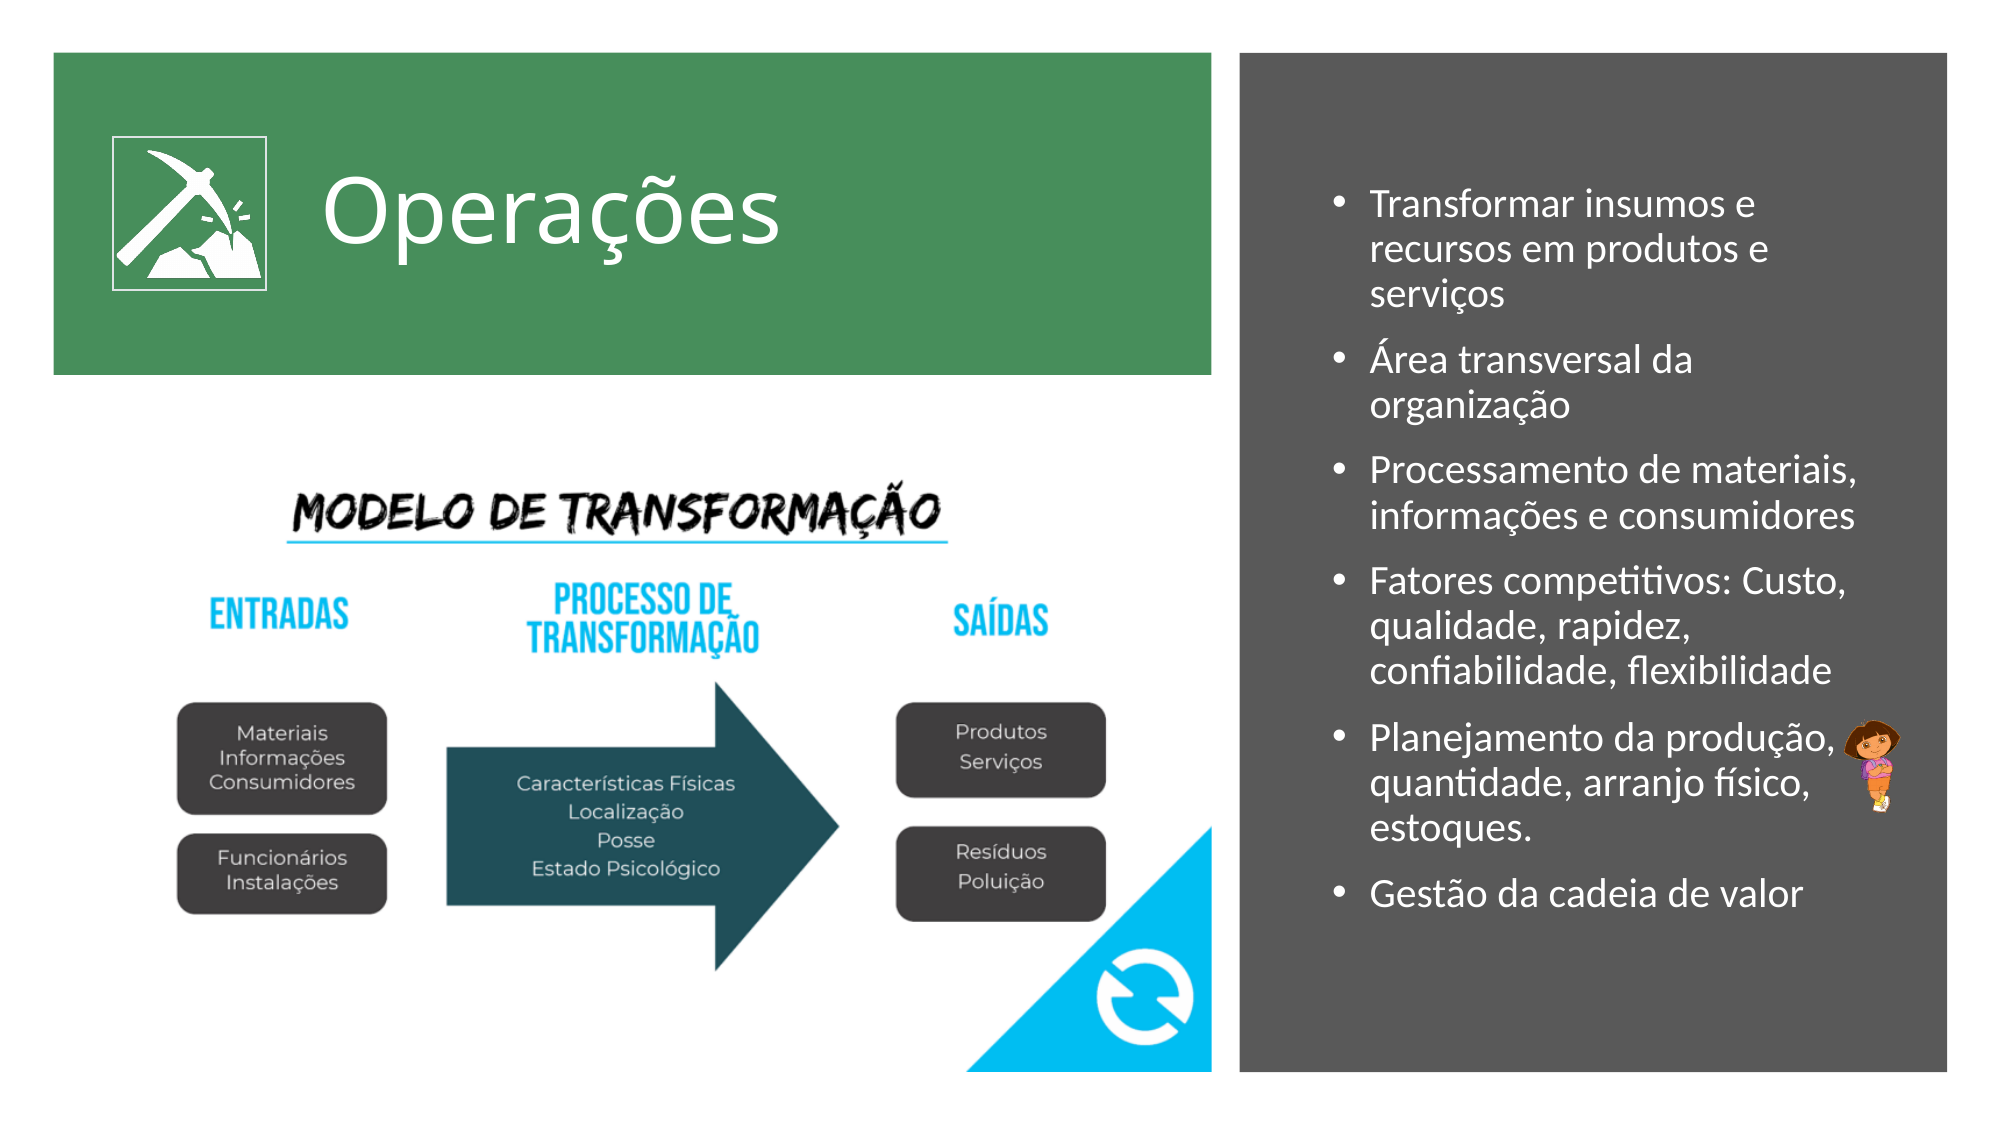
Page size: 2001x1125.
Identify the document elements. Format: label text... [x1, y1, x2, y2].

picture [53, 402, 1212, 1072]
text_box [112, 136, 267, 291]
picture [1112, 949, 1194, 1023]
text_box [53, 52, 1212, 376]
text_box [1239, 52, 1948, 1073]
picture [1097, 971, 1178, 1045]
title Operações [304, 80, 1168, 348]
list Transformar insumos e recursos em produtos e serviços Área transversal da organização Processamento de materiais, informações e consumidores Fatores competitivos: Custo, qualidade, rapidez, confiabilidade, flexibilidade Planejamento da produção, quantidade, arranjo físico, estoques. Gestão da cadeia de valor [1317, 150, 1879, 947]
picture [1840, 716, 1907, 815]
